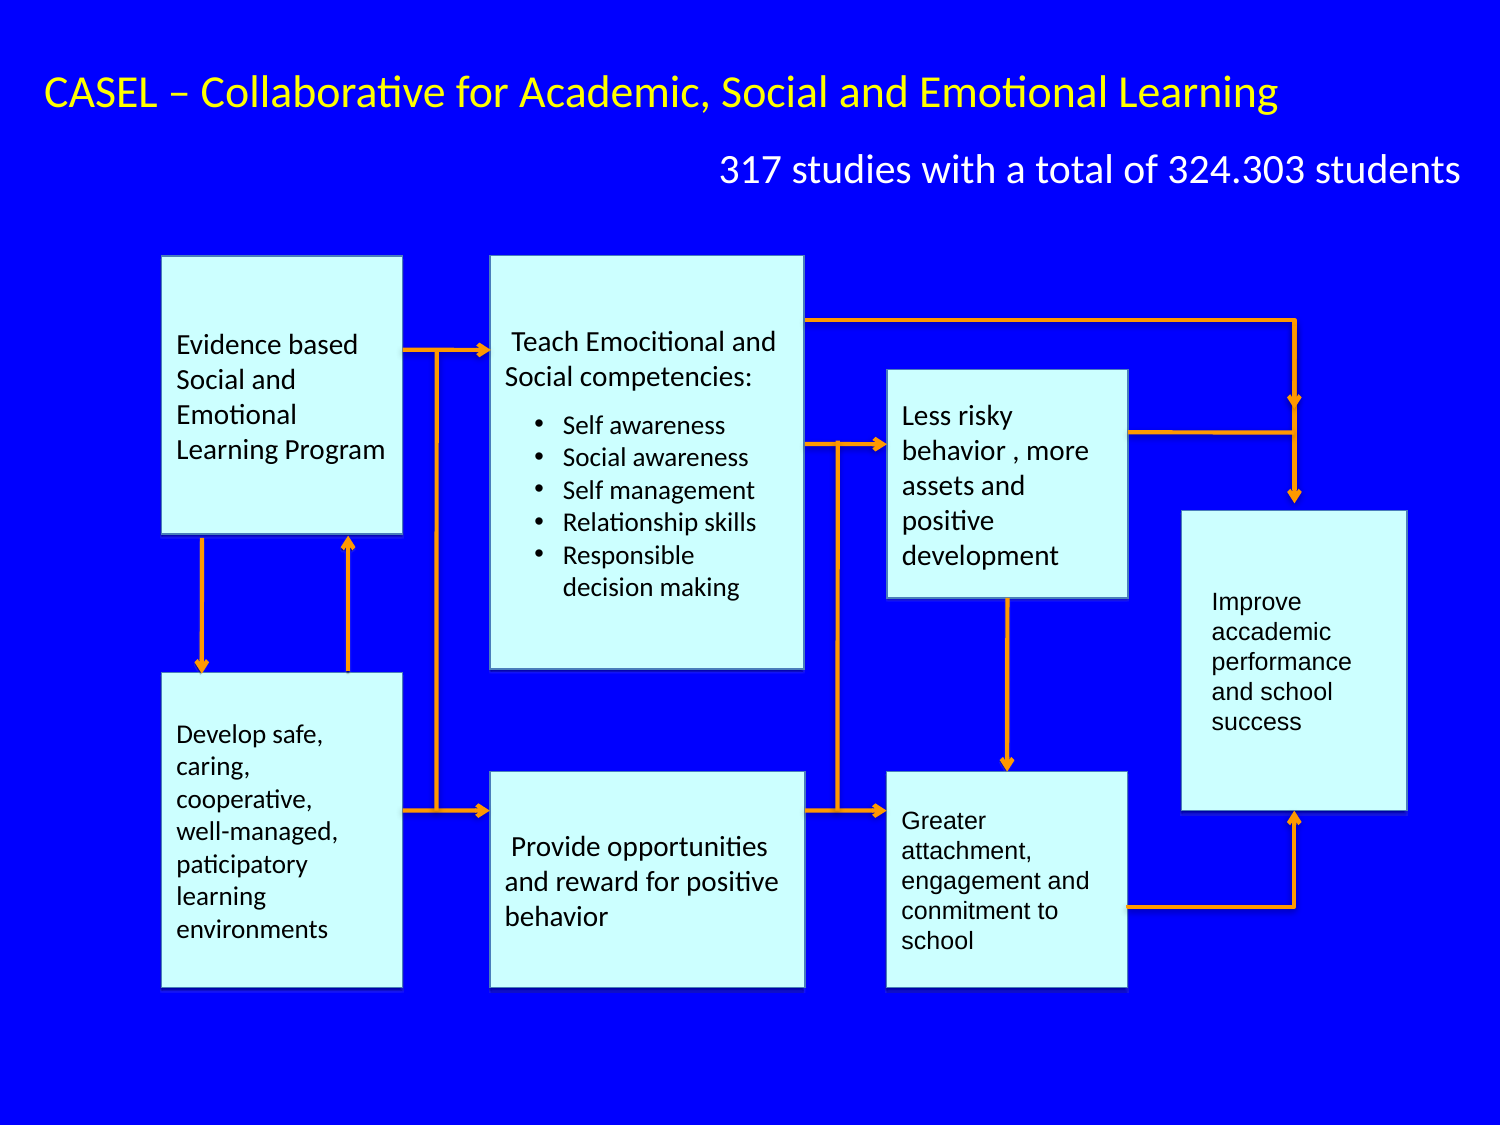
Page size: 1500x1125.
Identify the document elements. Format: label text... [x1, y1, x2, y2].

text_box Less risky behavior , more assets and positive development [887, 512, 1128, 598]
text_box Teach Emocitional and Social competencies: Self awareness Social awareness Self management Relationship skills Responsible decision making [490, 255, 805, 669]
text_box Provide opportunities and reward for positive behavior [489, 771, 805, 988]
text_box Greater attachment, engagement and conmitment to school [886, 771, 1128, 988]
text_box CASEL – Collaborative for Academic, Social and Emotional Learning 317 studies with a total of 324.303 students [29, 54, 1500, 201]
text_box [804, 319, 1295, 504]
text_box Evidence based Social and Emotional Learning Program [161, 256, 403, 535]
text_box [1127, 810, 1295, 906]
text_box Improve accademic performance and school success [1181, 510, 1407, 811]
text_box Develop safe, caring, cooperative, well-managed, paticipatory learning environments [161, 672, 403, 988]
